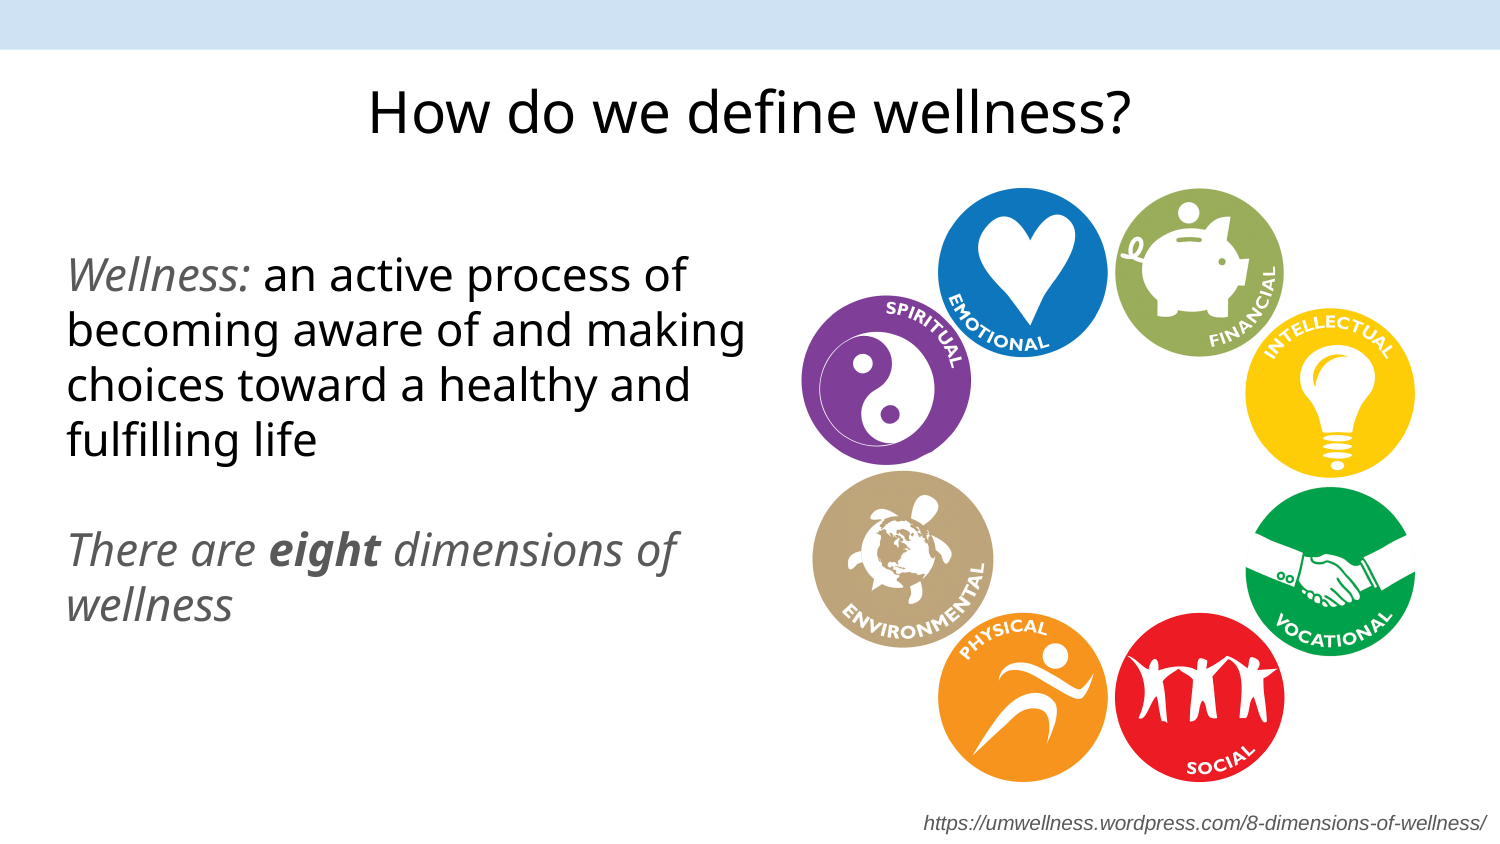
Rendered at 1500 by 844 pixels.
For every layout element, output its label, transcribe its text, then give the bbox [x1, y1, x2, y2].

list Wellness: an active process of becoming aware of and making choices toward a healthy and fulfilling life There are eight dimensions of wellness [51, 230, 788, 633]
title How do we define wellness? [51, 60, 1449, 155]
text_box https://umwellness.wordpress.com/8-dimensions-of-wellness/ [908, 794, 1500, 844]
picture [793, 180, 1421, 788]
text_box [0, 0, 1500, 50]
